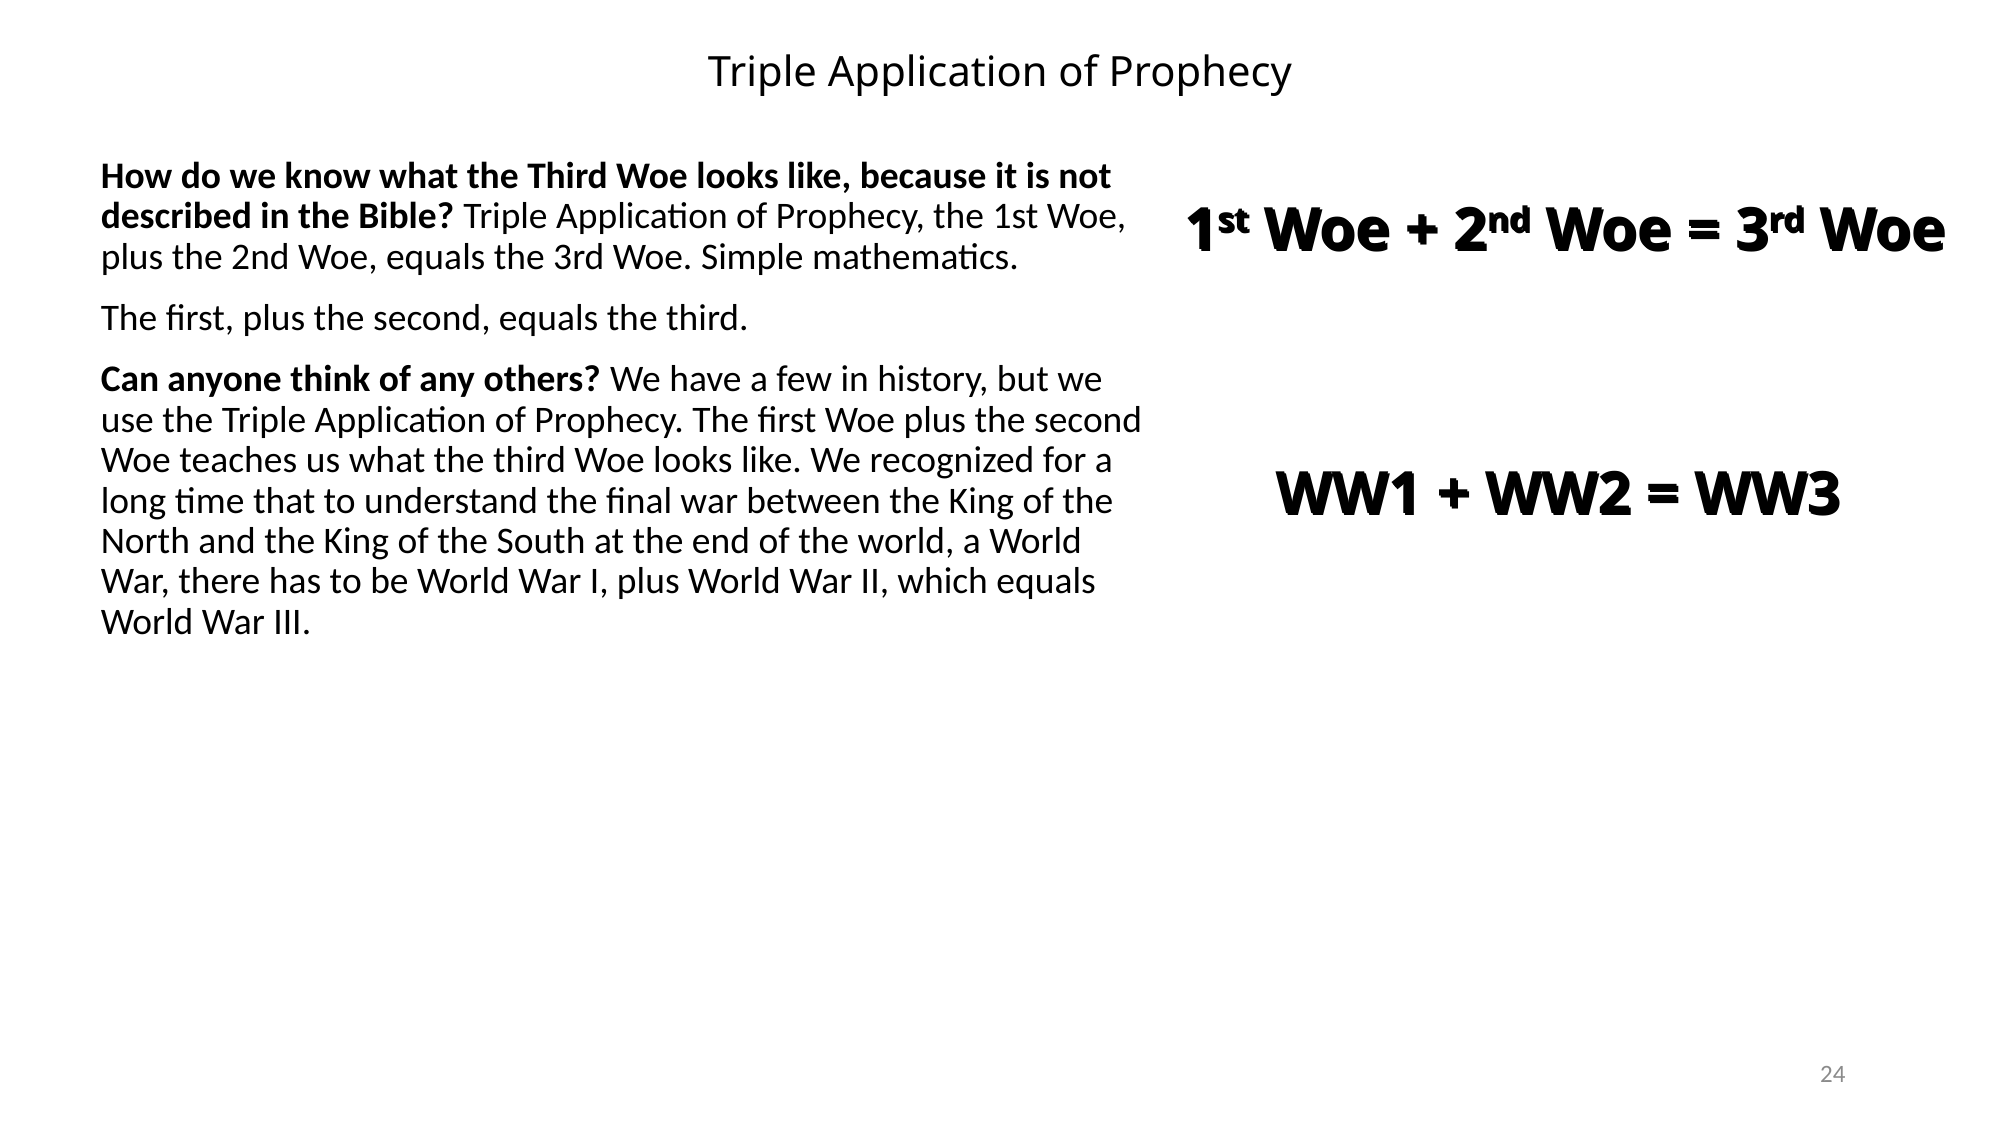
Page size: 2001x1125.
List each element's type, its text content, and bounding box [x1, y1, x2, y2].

text_box 1st Woe + 2nd Woe = 3rd Woe [1171, 185, 1963, 271]
slide_number 24 [1410, 1042, 1861, 1103]
title Triple Application of Prophecy [0, 35, 2000, 111]
text_box WW1 + WW2 = WW3 [1262, 450, 1858, 535]
list How do we know what the Third Woe looks like, because it is not described in the Bible? Triple Application of Prophecy, the 1st Woe, plus the 2nd Woe, equals the 3rd Woe. Simple mathematics. The first, plus the second, equals the third. Can anyone think of any others? We have a few in history, but we use the Triple Application of Prophecy. The first Woe plus the second Woe teaches us what the third Woe looks like. We recognized for a long time that to understand the final war between the King of the North and the King of the South at the end of the world, a World War, there has to be World War I, plus World War II, which equals World War III. [85, 148, 1171, 671]
text_box WW1 + WW2 = WW3 [1260, 447, 1856, 533]
